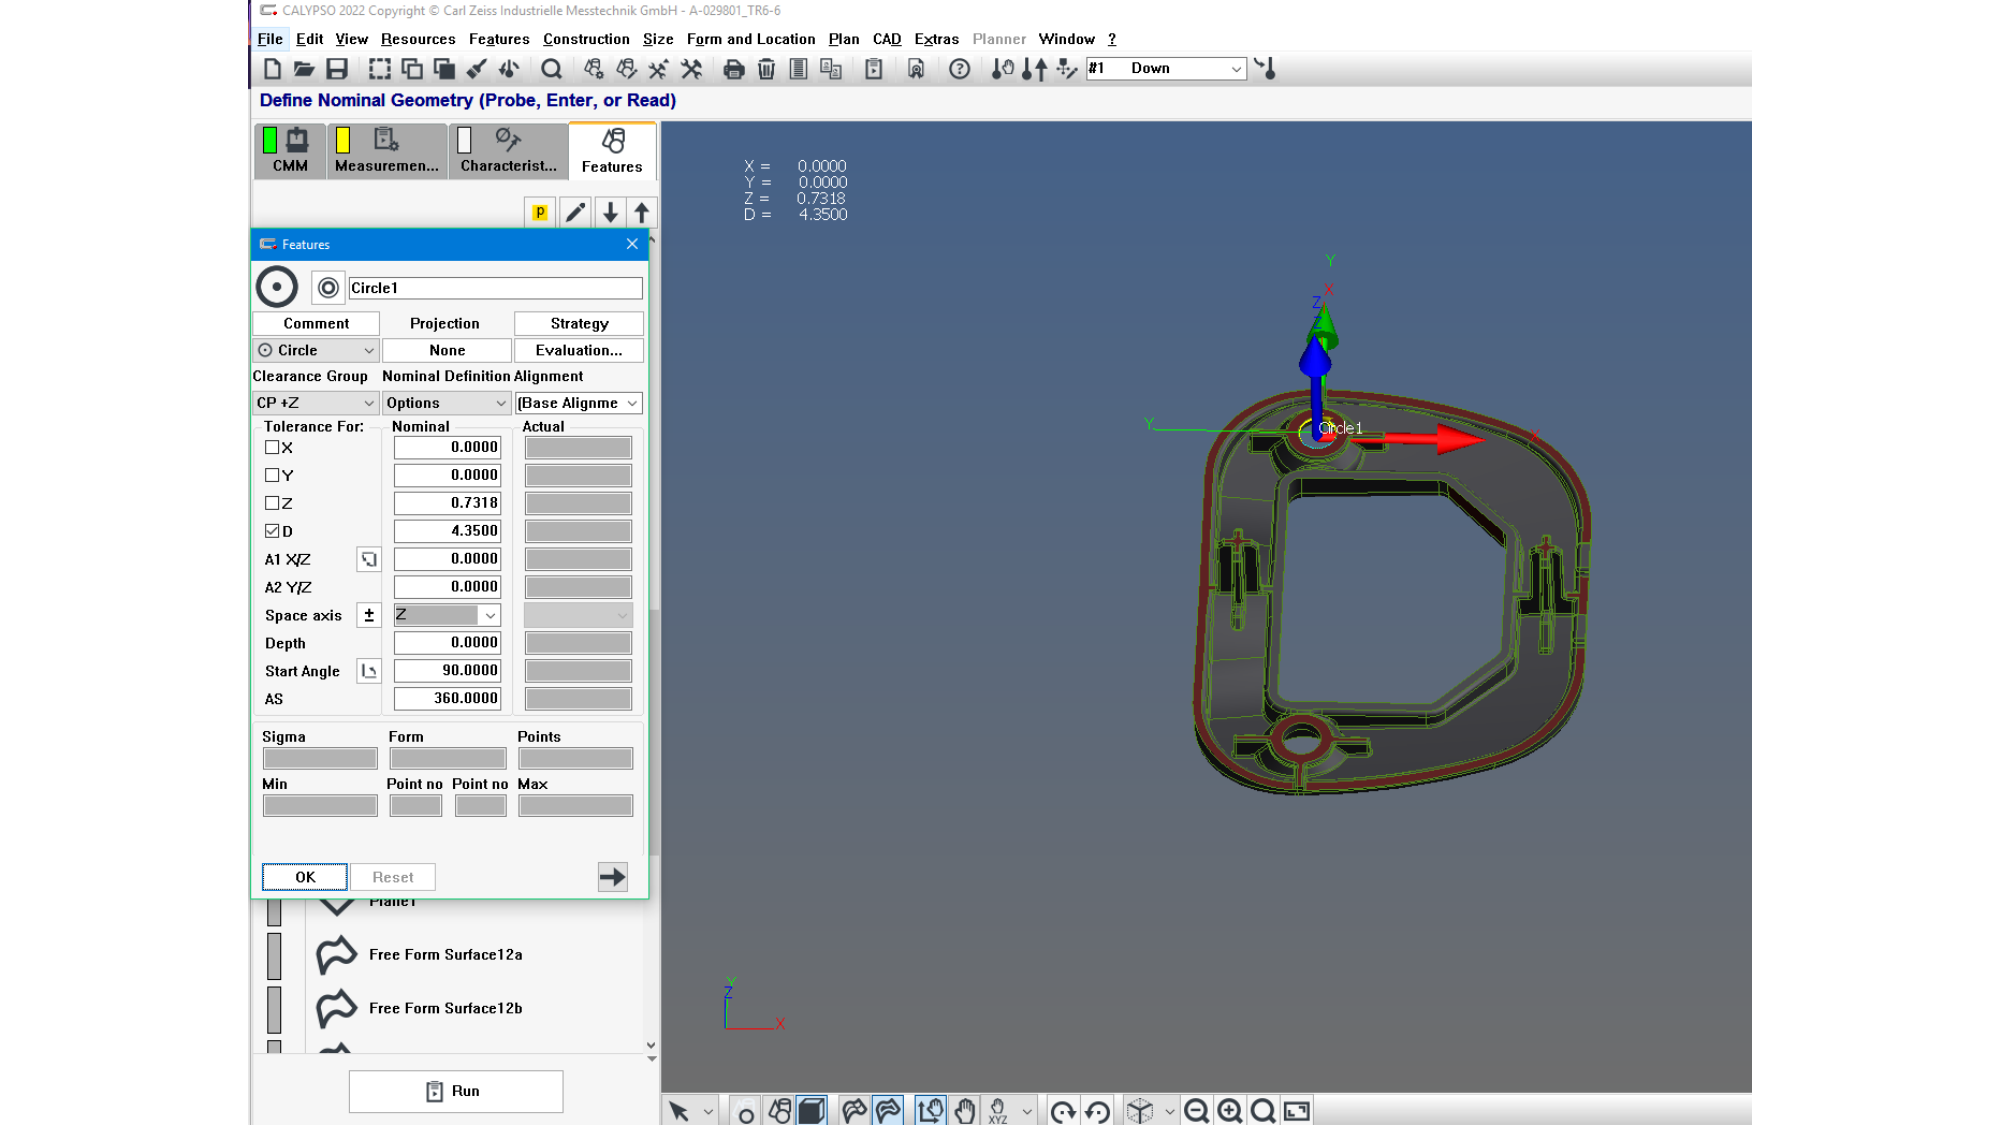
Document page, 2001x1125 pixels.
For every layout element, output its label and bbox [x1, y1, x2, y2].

picture [248, 0, 1752, 1125]
